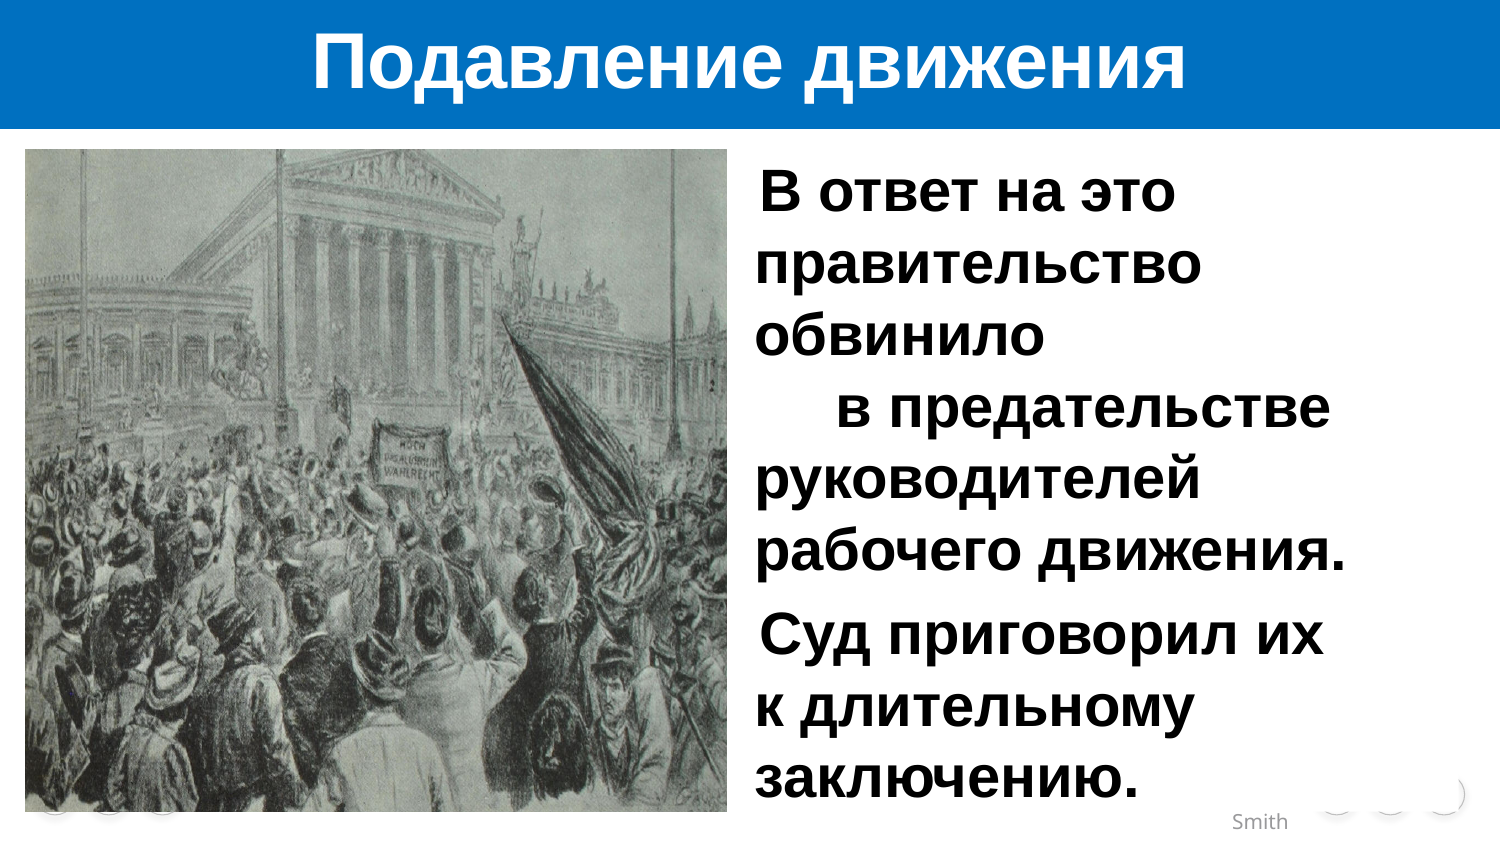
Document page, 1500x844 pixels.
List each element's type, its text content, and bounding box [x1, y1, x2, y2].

list В ответ на это правительство обвинило в предательстве руководителей рабочего движения. Суд приговорил их к длительному заключению. [728, 150, 1459, 812]
title Подавление движения [0, 0, 1500, 129]
picture [25, 149, 727, 812]
